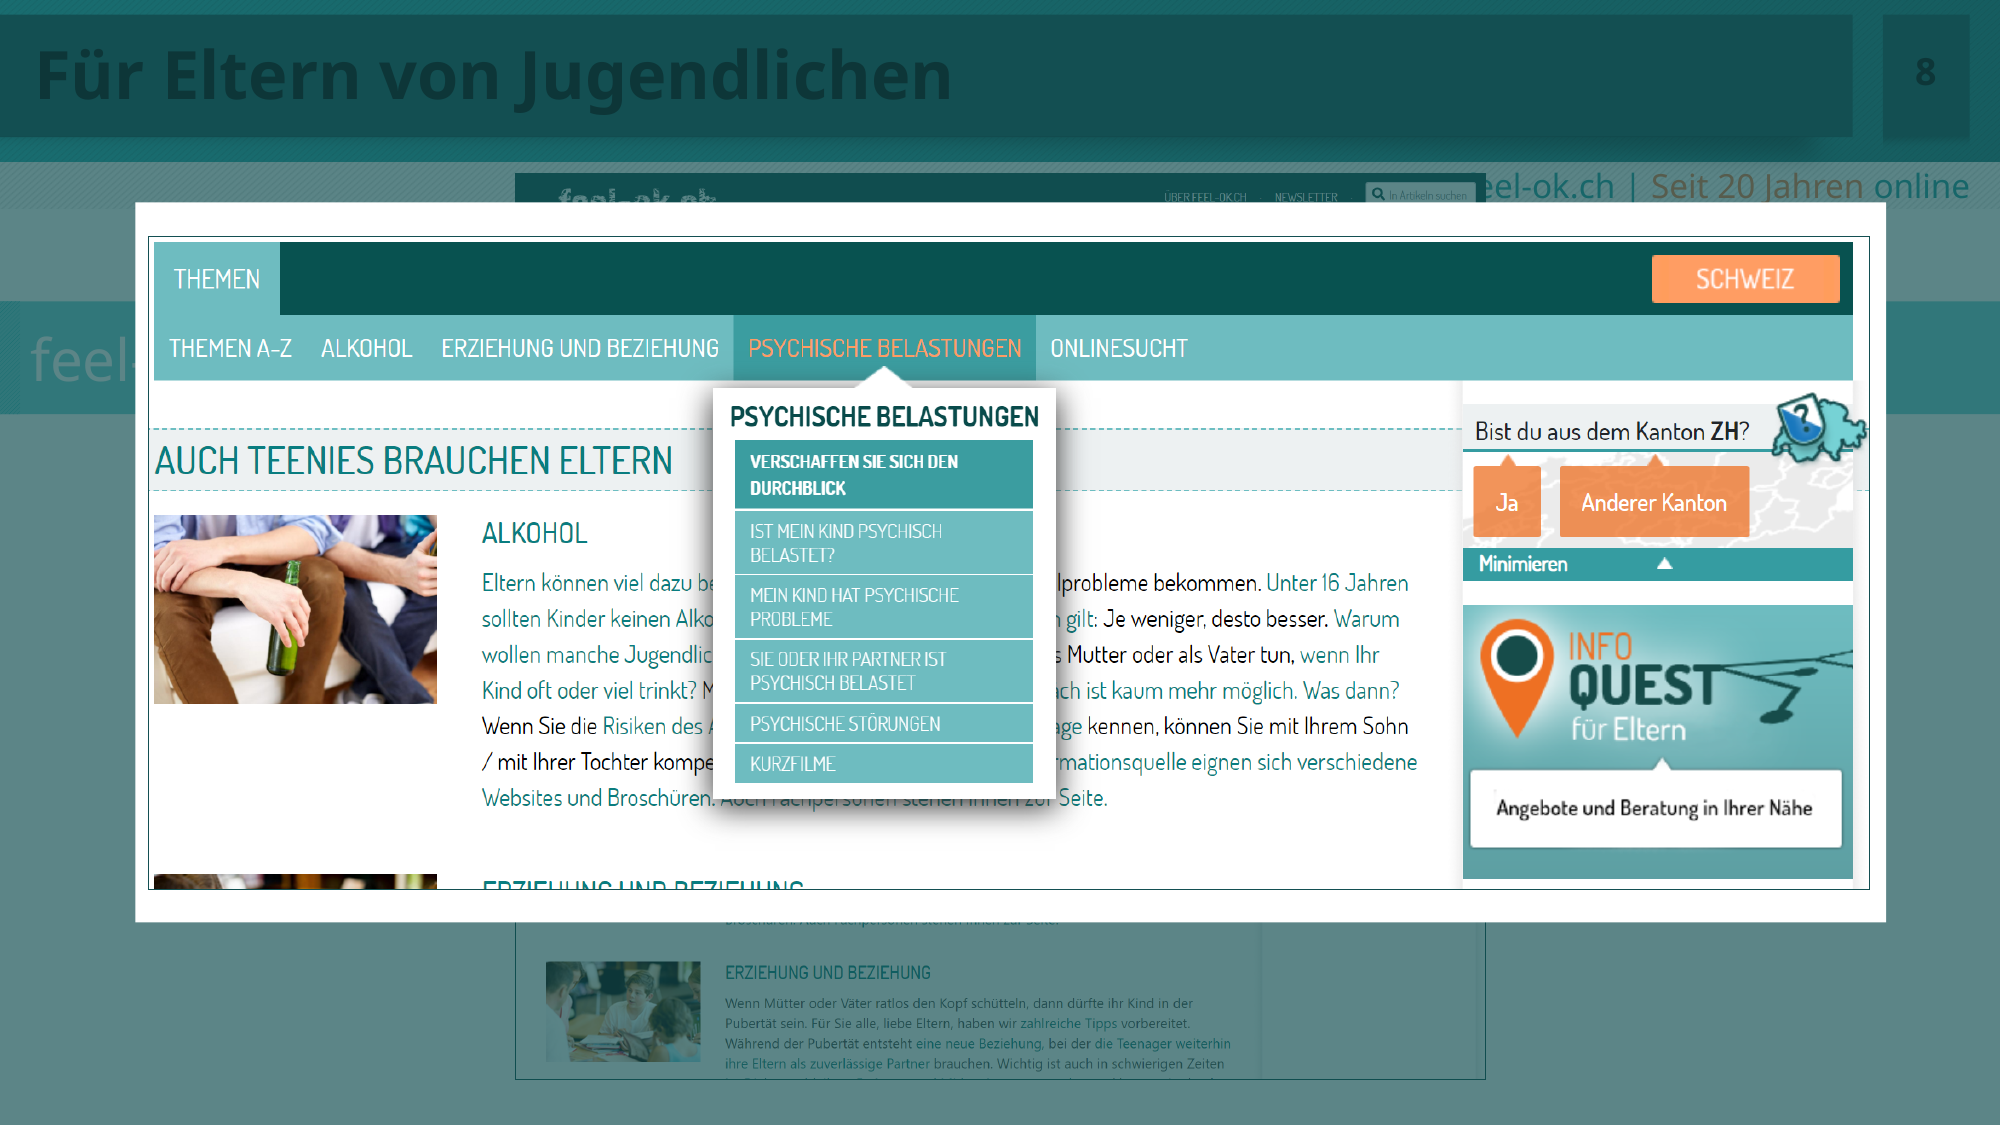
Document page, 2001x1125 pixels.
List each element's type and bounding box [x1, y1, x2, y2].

text_box [0, 0, 2000, 1125]
picture [148, 173, 1870, 1080]
text_box [134, 201, 514, 923]
text_box [1486, 201, 1887, 923]
